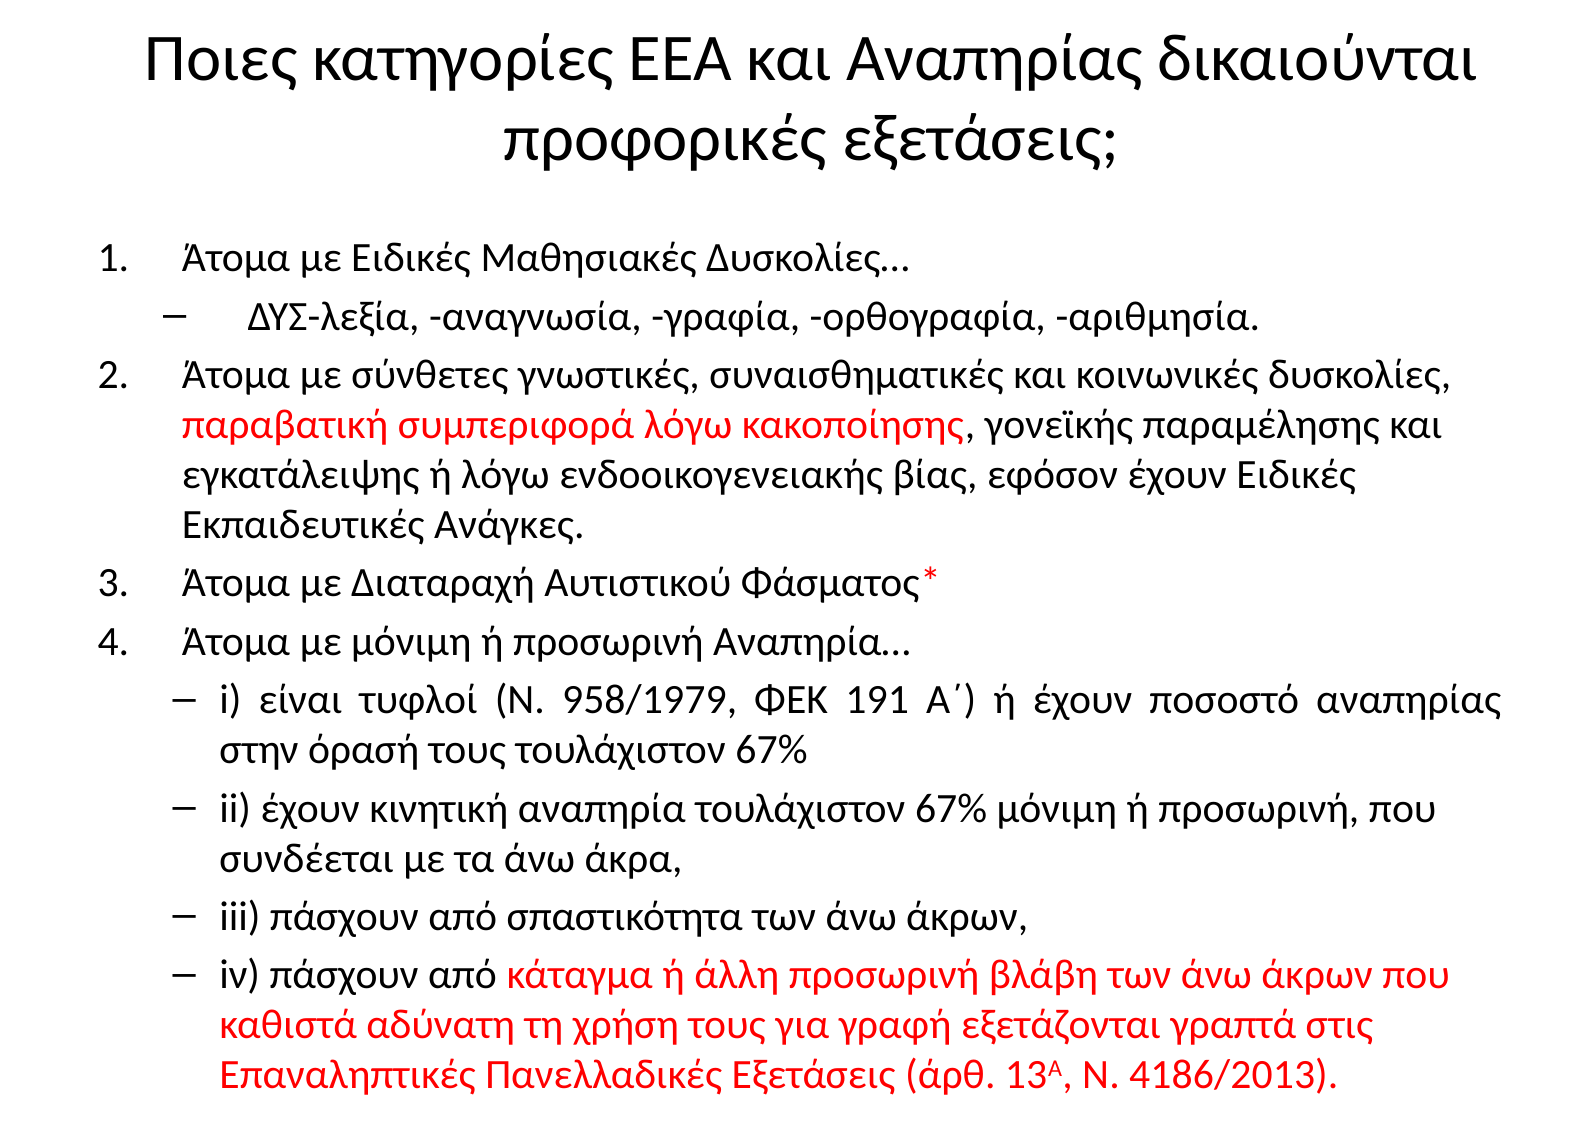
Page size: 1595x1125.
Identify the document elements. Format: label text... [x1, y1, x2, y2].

list Άτομα με Ειδικές Μαθησιακές Δυσκολίες… ΔΥΣ-λεξία, -αναγνωσία, -γραφία, -ορθογραφία, -αριθμησία. Άτομα με σύνθετες γνωστικές, συναισθηματικές και κοινωνικές δυσκολίες, παραβατική συμπεριφορά λόγω κακοποίησης, γονεϊκής παραμέλησης και εγκατάλειψης ή λόγω ενδοοικογενειακής βίας, εφόσον έχουν Ειδικές Εκπαιδευτικές Ανάγκες. Άτομα με Διαταραχή Αυτιστικού Φάσματος* Άτομα με μόνιμη ή προσωρινή Αναπηρία… i) είναι τυφλοί (Ν. 958/1979, ΦΕΚ 191 Α΄) ή έχουν ποσοστό αναπηρίας στην όρασή τους τουλάχιστον 67% ii) έχουν κινητική αναπηρία τουλάχιστον 67% μόνιμη ή προσωρινή, που συνδέεται με τα άνω άκρα, iii) πάσχουν από σπαστικότητα των άνω άκρων, iν) πάσχουν από κάταγμα ή άλλη προσωρινή βλάβη των άνω άκρων που καθιστά αδύνατη τη χρήση τους για γραφή εξετάζονται γραπτά στις Επαναληπτικές Πανελλαδικές Εξετάσεις (άρθ. 13Α, Ν. 4186/2013). [82, 222, 1518, 966]
title Ποιες κατηγορίες ΕΕΑ και Αναπηρίας δικαιούνται προφορικές εξετάσεις; [94, 0, 1530, 188]
